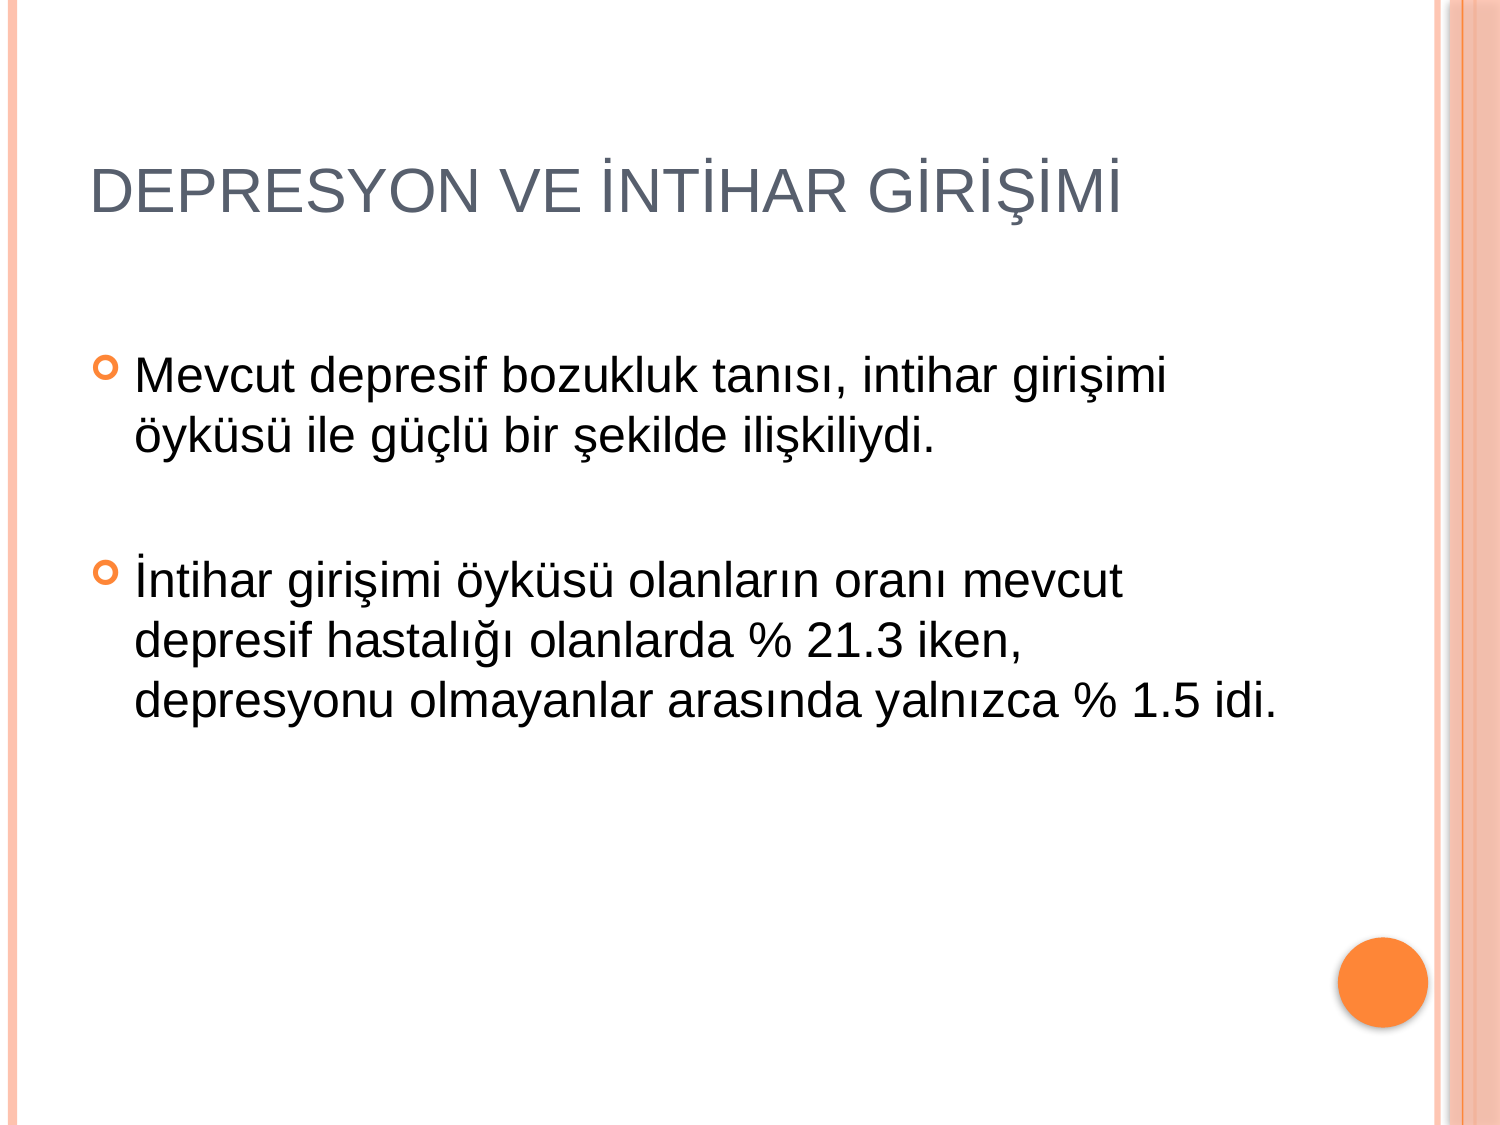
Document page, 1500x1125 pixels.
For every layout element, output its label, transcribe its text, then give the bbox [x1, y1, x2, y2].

title DEPRESYON VE İNTİHAR GİRİŞİMİ [75, 45, 1300, 233]
list Mevcut depresif bozukluk tanısı, intihar girişimi öyküsü ile güçlü bir şekilde ilişkiliydi. İntihar girişimi öyküsü olanların oranı mevcut depresif hastalığı olanlarda % 21.3 iken, depresyonu olmayanlar arasında yalnızca % 1.5 idi. [74, 262, 1301, 1063]
